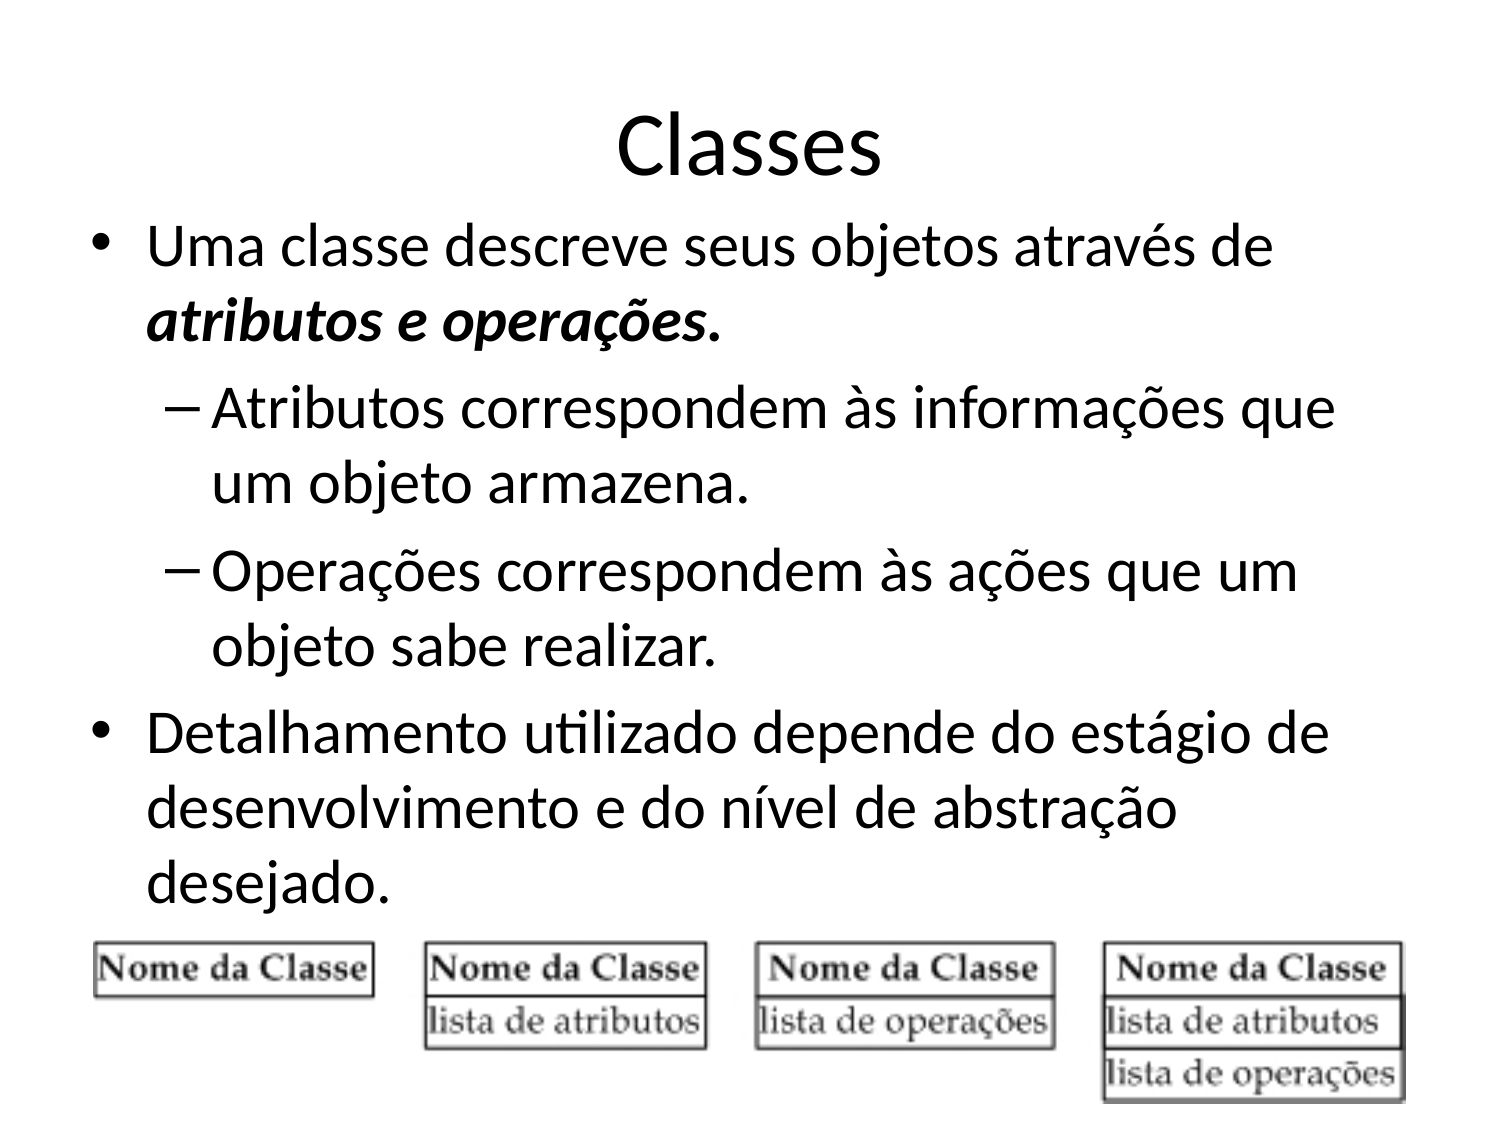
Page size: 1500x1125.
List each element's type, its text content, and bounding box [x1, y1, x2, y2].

list Uma classe descreve seus objetos através de atributos e operações. Atributos correspondem às informações que um objeto armazena. Operações correspondem às ações que um objeto sabe realizar. Detalhamento utilizado depende do estágio de desenvolvimento e do nível de abstração desejado. [75, 196, 1425, 939]
title Classes [75, 45, 1425, 196]
picture [93, 940, 1407, 1105]
